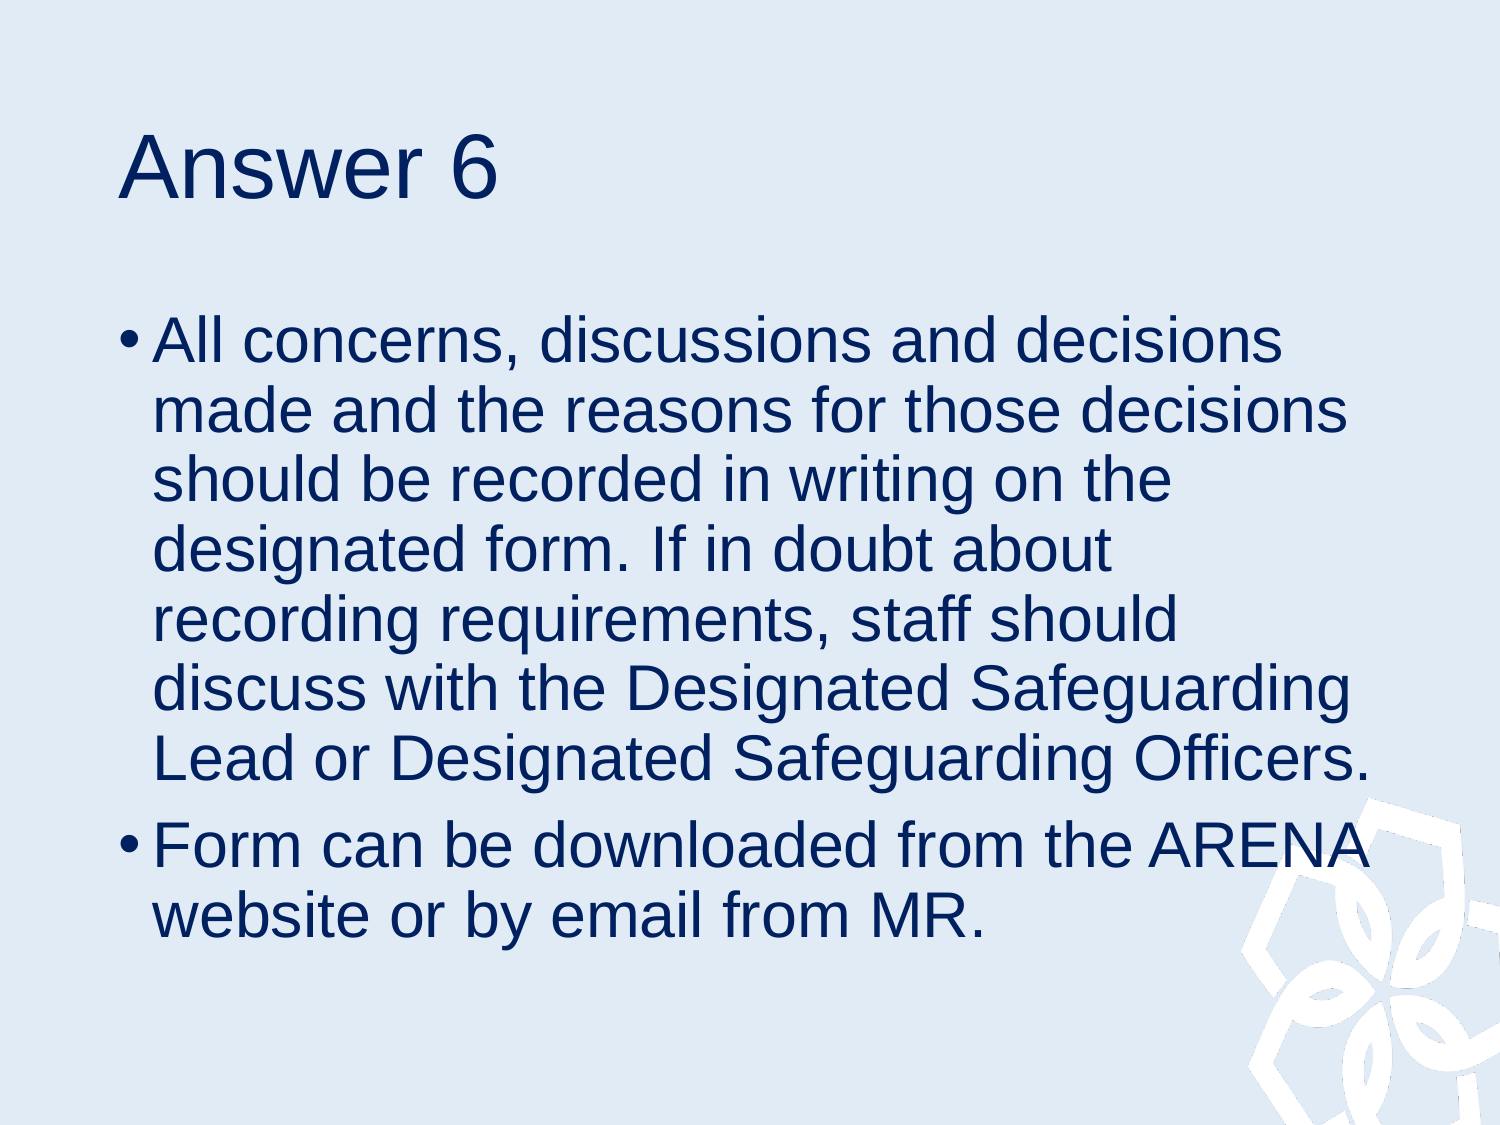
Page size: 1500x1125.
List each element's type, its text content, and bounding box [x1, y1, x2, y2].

list All concerns, discussions and decisions made and the reasons for those decisions should be recorded in writing on the designated form. If in doubt about recording requirements, staff should discuss with the Designated Safeguarding Lead or Designated Safeguarding Officers. Form can be downloaded from the ARENA website or by email from MR. [103, 299, 1397, 1014]
title Answer 6 [103, 59, 1397, 278]
picture [1240, 797, 1500, 1125]
